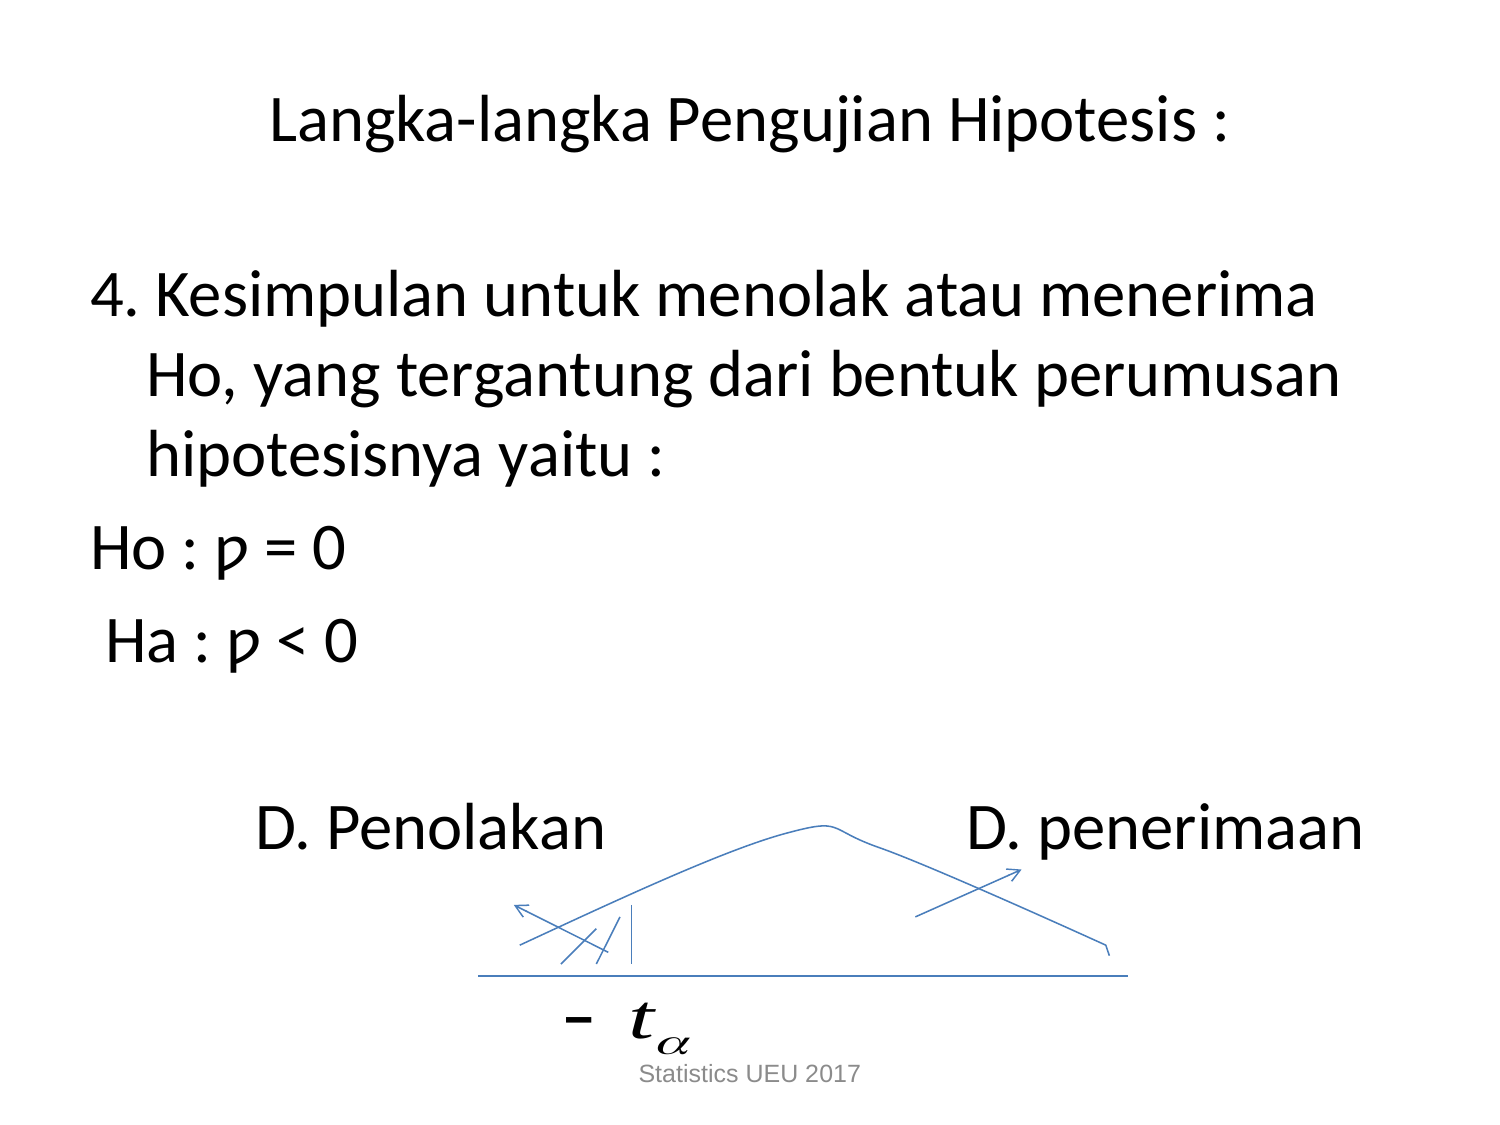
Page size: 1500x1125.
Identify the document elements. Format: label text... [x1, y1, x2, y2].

list 4. Kesimpulan untuk menolak atau menerima Ho, yang tergantung dari bentuk perumusan hipotesisnya yaitu : Ho : ƿ = 0 Ha : ƿ < 0 D. Penolakan D. penerimaan [74, 148, 1426, 1125]
title Langka-langka Pengujian Hipotesis : [74, 44, 1426, 148]
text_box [915, 869, 1022, 918]
footer Statistics UEU 2017 [512, 1042, 988, 1103]
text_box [560, 961, 591, 965]
text_box [607, 825, 1111, 956]
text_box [513, 904, 609, 953]
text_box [549, 975, 714, 1071]
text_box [596, 916, 621, 965]
